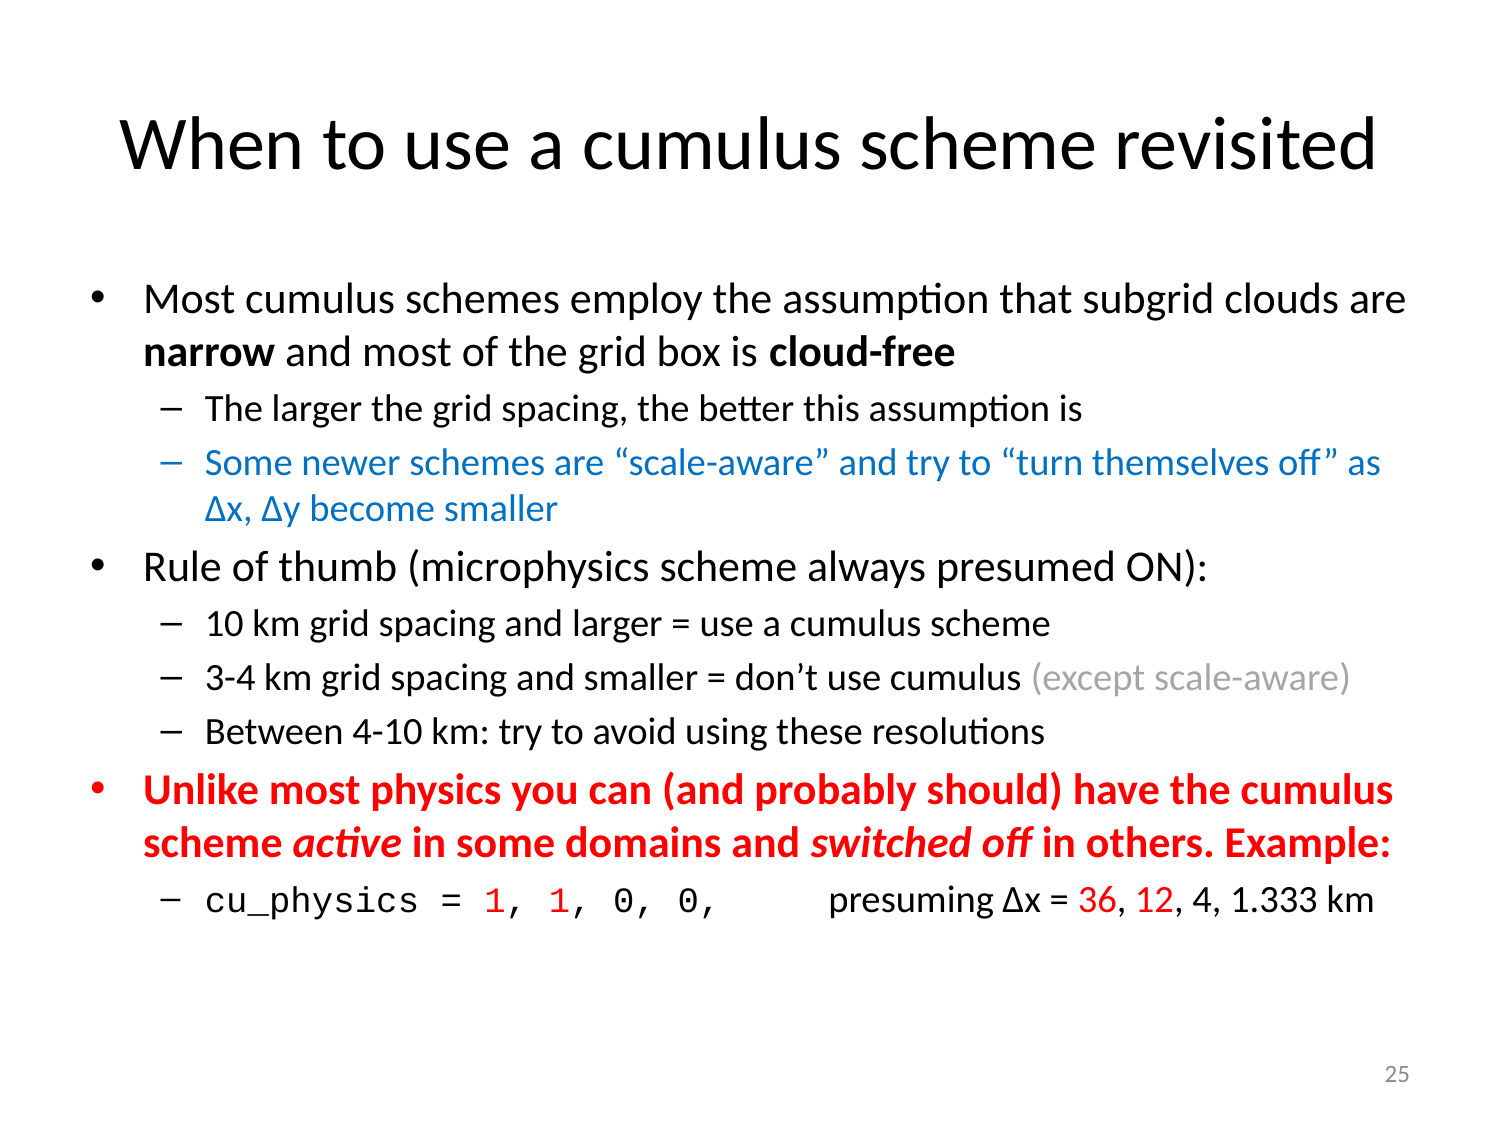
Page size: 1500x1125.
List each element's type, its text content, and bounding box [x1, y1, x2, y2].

list Most cumulus schemes employ the assumption that subgrid clouds are narrow and most of the grid box is cloud-free The larger the grid spacing, the better this assumption is Some newer schemes are “scale-aware” and try to “turn themselves off” as ∆x, ∆y become smaller Rule of thumb (microphysics scheme always presumed ON): 10 km grid spacing and larger = use a cumulus scheme 3-4 km grid spacing and smaller = don’t use cumulus (except scale-aware) Between 4-10 km: try to avoid using these resolutions Unlike most physics you can (and probably should) have the cumulus scheme active in some domains and switched off in others. Example: cu_physics = 1, 1, 0, 0, presuming ∆x = 36, 12, 4, 1.333 km [75, 262, 1425, 1005]
slide_number 25 [1074, 1042, 1425, 1103]
title When to use a cumulus scheme revisited [75, 45, 1425, 233]
